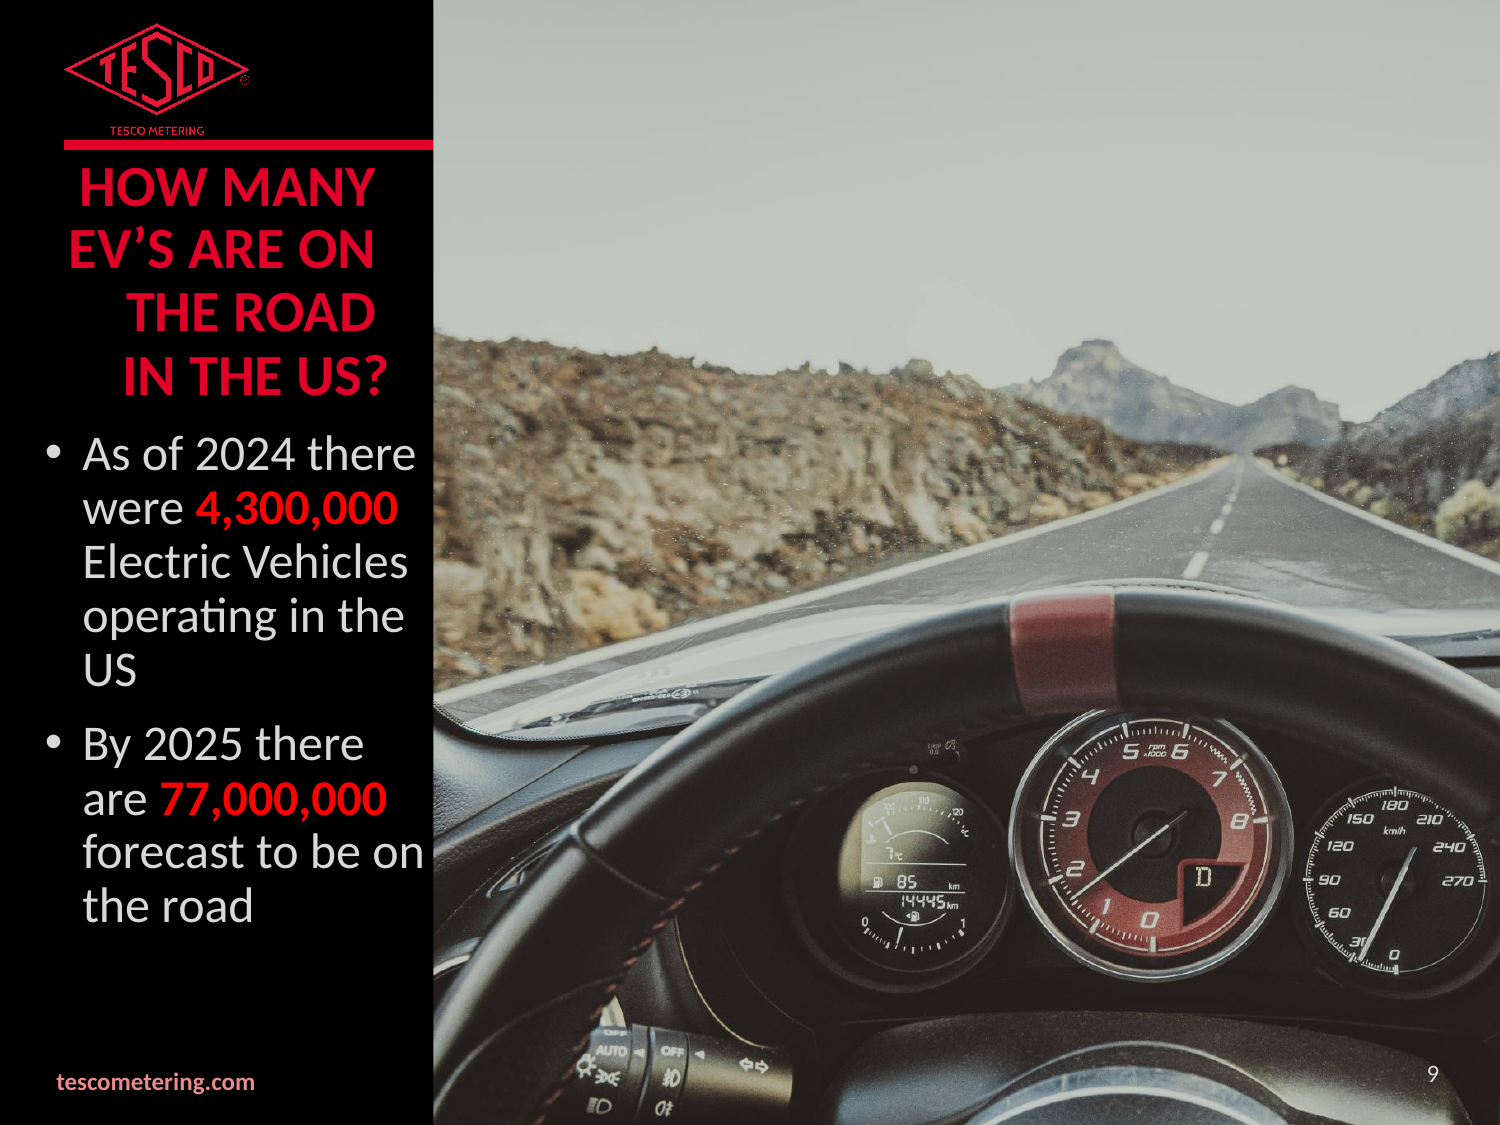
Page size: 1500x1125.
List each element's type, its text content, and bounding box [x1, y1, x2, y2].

footer tescometering.com [41, 1051, 433, 1111]
picture [433, 0, 1500, 1125]
list As of 2024 there were 4,300,000 Electric Vehicles operating in the US By 2025 there are 77,000,000 forecast to be on the road [29, 419, 433, 977]
title How many EV’s are on the road in the US? [0, 230, 405, 416]
picture [63, 23, 250, 138]
